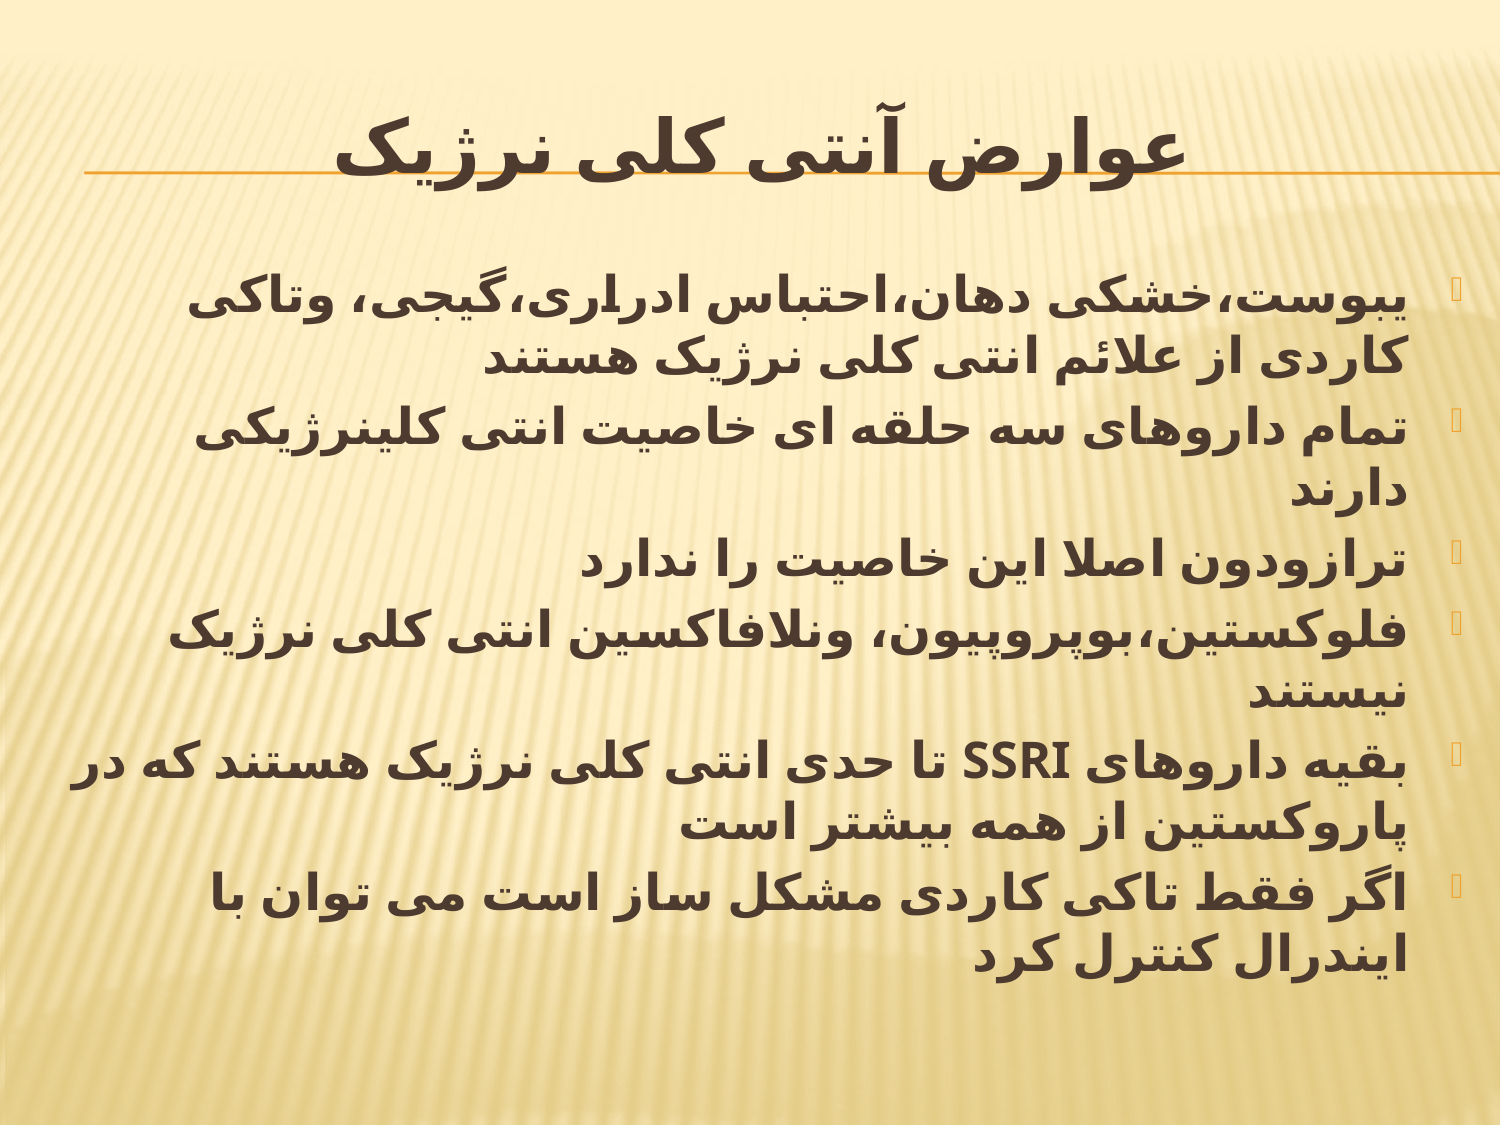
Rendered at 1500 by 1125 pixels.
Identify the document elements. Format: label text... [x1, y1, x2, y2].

title عوارض آنتی کلی نرژیک [50, 75, 1475, 213]
list یبوست،خشکی دهان،احتباس ادراری،گیجی، وتاکی کاردی از علائم انتی کلی نرژیک هستند تمام داروهای سه حلقه ای خاصیت انتی کلینرژیکی دارند ترازودون اصلا این خاصیت را ندارد فلوکستین،بوپروپیون، ونلافاکسین انتی کلی نرژیک نیستند بقیه داروهای SSRI تا حدی انتی کلی نرژیک هستند که در پاروکستین از همه بیشتر است اگر فقط تاکی کاردی مشکل ساز است می توان با ایندرال کنترل کرد [50, 254, 1475, 998]
